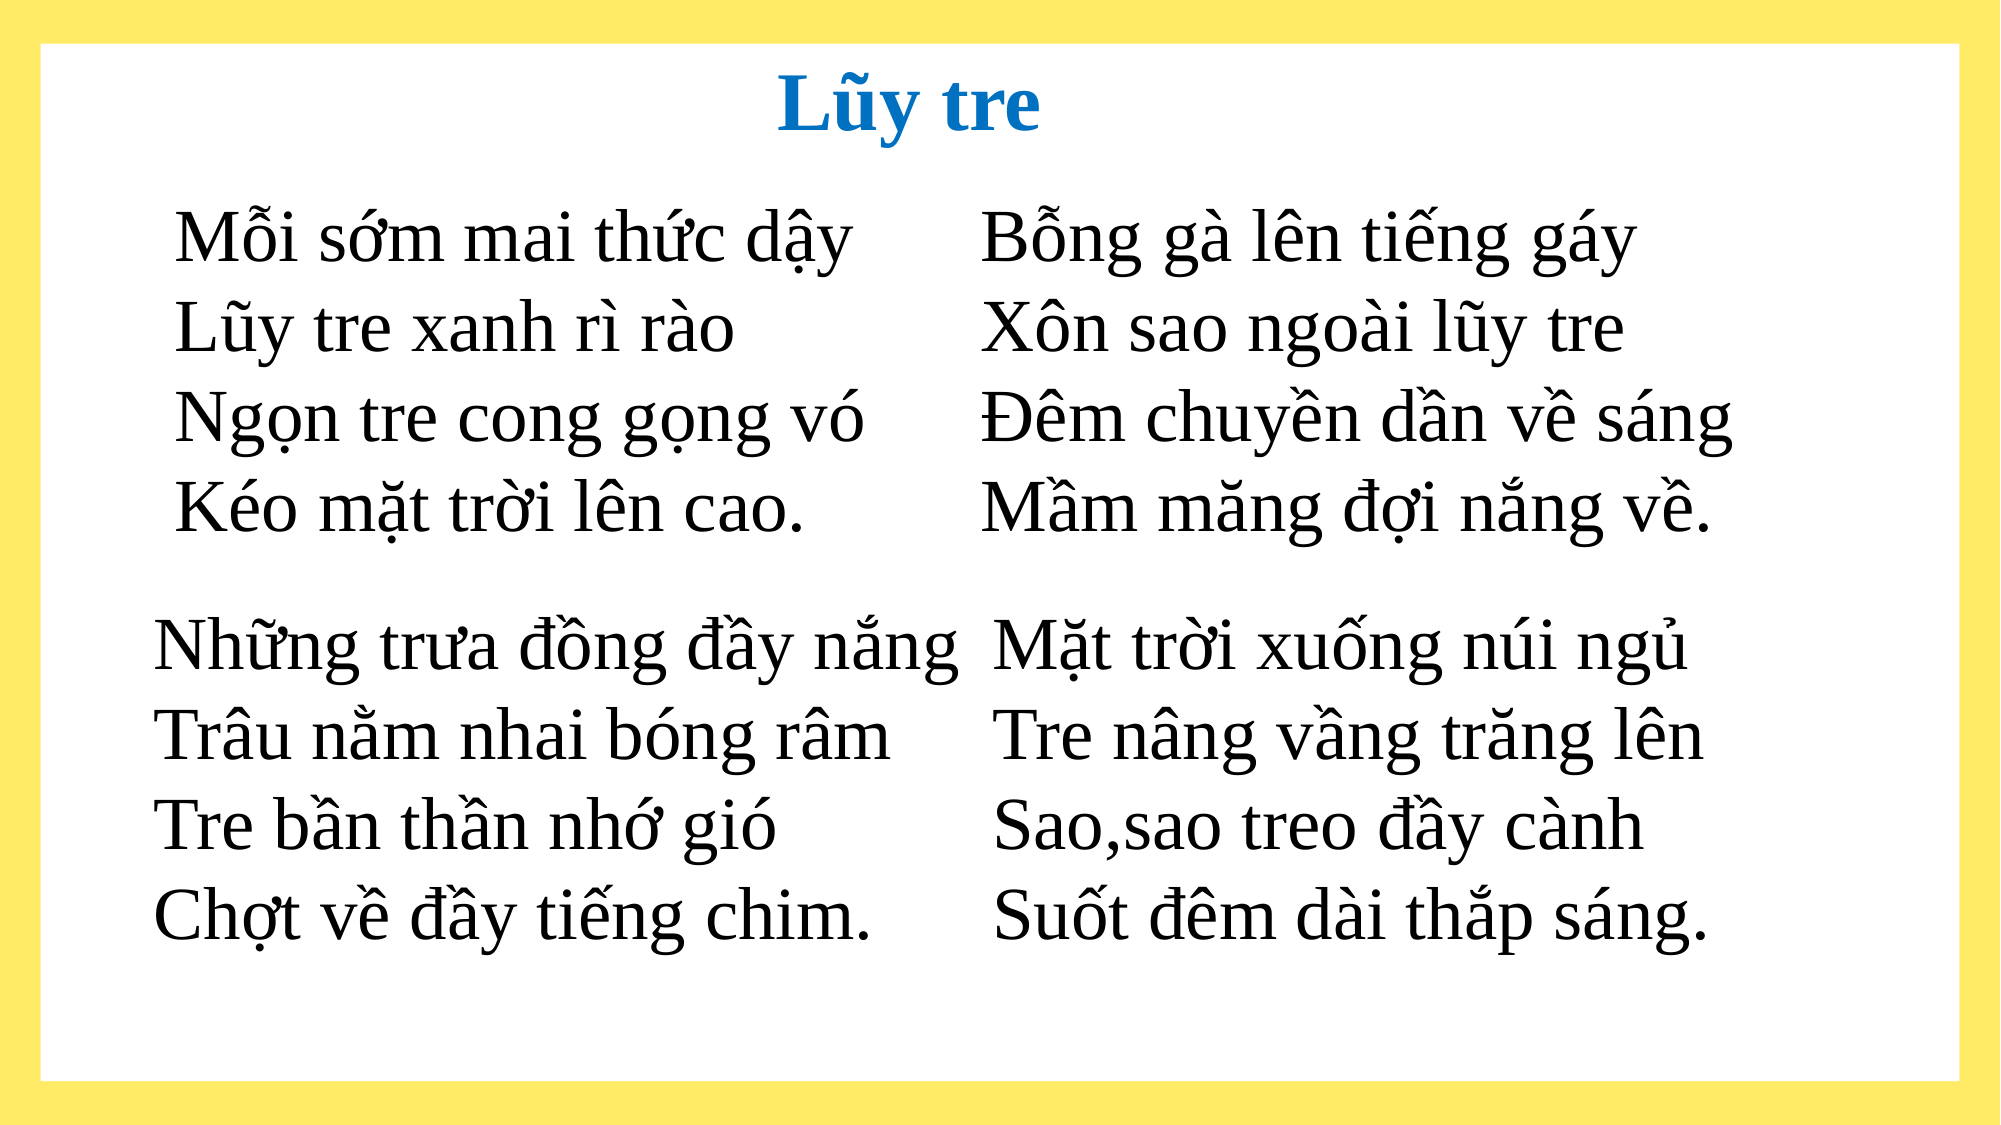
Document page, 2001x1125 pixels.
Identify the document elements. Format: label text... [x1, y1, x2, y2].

text_box Bỗng gà lên tiếng gáy Xôn sao ngoài lũy tre Đêm chuyền dần về sáng Mầm măng đợi nắng về. [966, 178, 1848, 554]
text_box Mặt trời xuống núi ngủ Tre nâng vầng trăng lên Sao,sao treo đầy cành Suốt đêm dài thắp sáng. [977, 587, 2000, 962]
text_box Những trưa đồng đầy nắng Trâu nằm nhai bóng râm Tre bần thần nhớ gió Chợt về đầy tiếng chim. [139, 587, 977, 962]
text_box Mỗi sớm mai thức dậy Lũy tre xanh rì rào Ngọn tre cong gọng vó Kéo mặt trời lên cao. [159, 178, 966, 554]
text_box Lũy tre [762, 40, 1083, 155]
